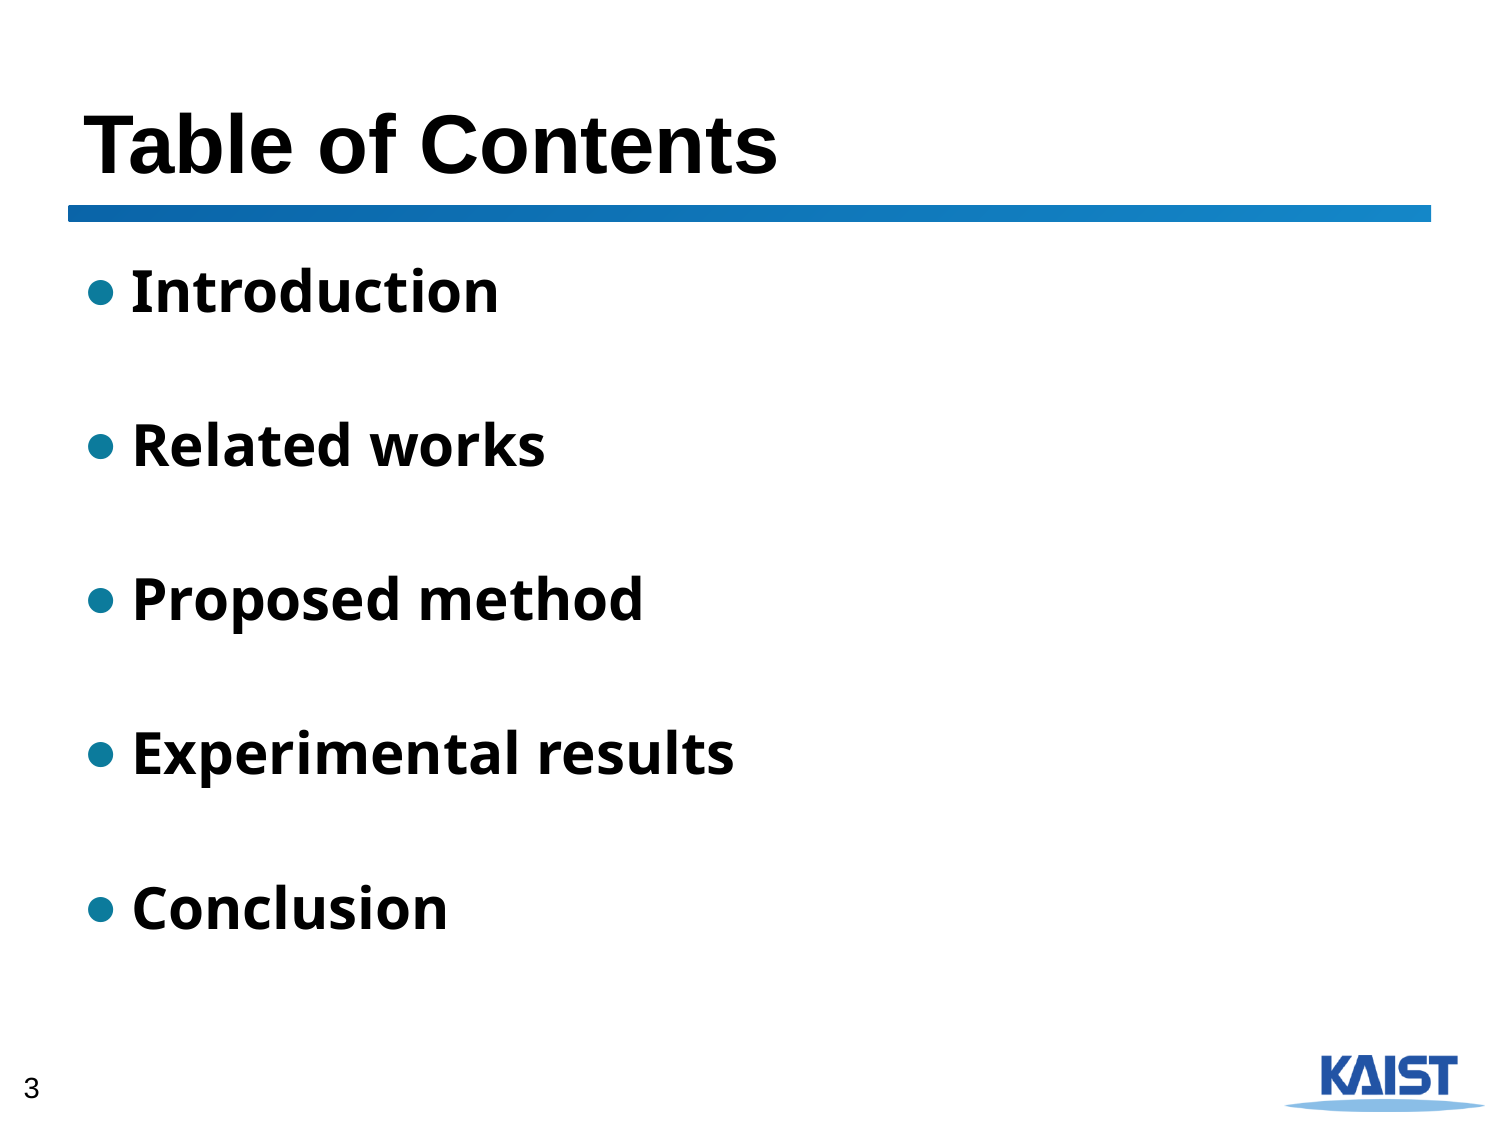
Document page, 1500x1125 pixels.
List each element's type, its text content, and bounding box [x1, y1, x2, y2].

picture [1284, 1055, 1485, 1112]
list Introduction Related works Proposed method Experimental results Conclusion [68, 260, 1434, 1092]
title Table of Contents [68, 48, 1428, 198]
